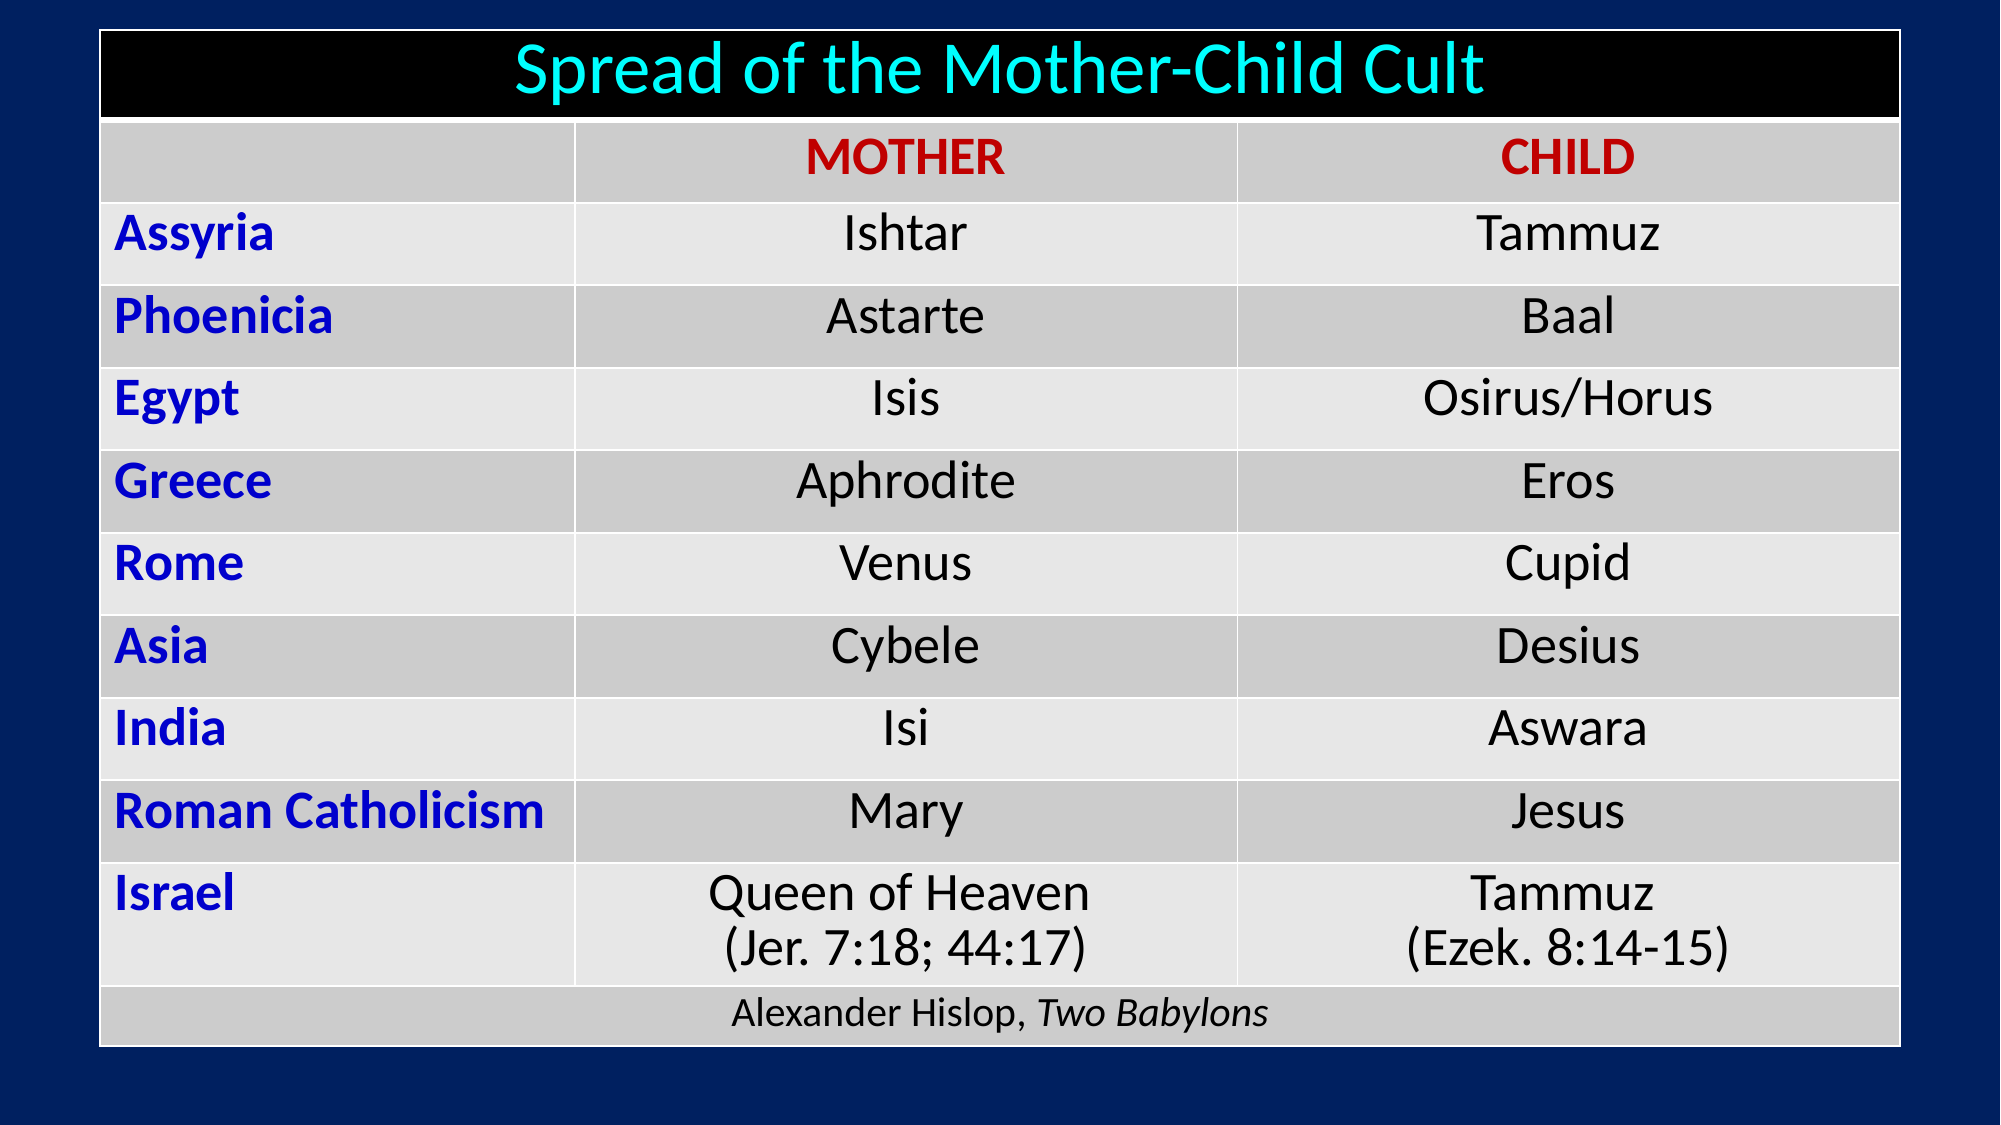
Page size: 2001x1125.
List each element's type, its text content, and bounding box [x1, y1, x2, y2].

table_cell Venus [576, 534, 1237, 614]
table_cell India [101, 699, 574, 779]
table_cell Israel [101, 864, 574, 985]
table_cell Isi [576, 699, 1237, 779]
table_cell Greece [101, 451, 574, 532]
table_cell Rome [101, 534, 574, 614]
table_cell Mary [576, 781, 1237, 862]
table_cell Tammuz [1238, 204, 1899, 284]
table_cell Asia [101, 616, 574, 697]
table_cell MOTHER [576, 123, 1237, 202]
table_cell Alexander Hislop, Two Babylons [101, 987, 1899, 1045]
table_cell Desius [1238, 616, 1899, 697]
table_cell CHILD [1238, 123, 1899, 202]
table_cell Jesus [1238, 781, 1899, 862]
table_cell Aphrodite [576, 451, 1237, 532]
table_cell Tammuz (Ezek. 8:14-15) [1238, 864, 1899, 985]
table_cell Phoenicia [101, 286, 574, 367]
table_cell [101, 123, 574, 202]
table_cell Assyria [101, 204, 574, 284]
table_cell Cybele [576, 616, 1237, 697]
table_cell Queen of Heaven (Jer. 7:18; 44:17) [576, 864, 1237, 985]
table_cell Aswara [1238, 699, 1899, 779]
table_cell Egypt [101, 369, 574, 449]
table_cell Ishtar [576, 204, 1237, 284]
table_header Spread of the Mother-Child Cult [101, 31, 1899, 117]
table_cell Roman Catholicism [101, 781, 574, 862]
table_cell Osirus/Horus [1238, 369, 1899, 449]
table_cell Isis [576, 369, 1237, 449]
table_cell Baal [1238, 286, 1899, 367]
table_cell Cupid [1238, 534, 1899, 614]
table_cell Astarte [576, 286, 1237, 367]
table_cell Eros [1238, 451, 1899, 532]
